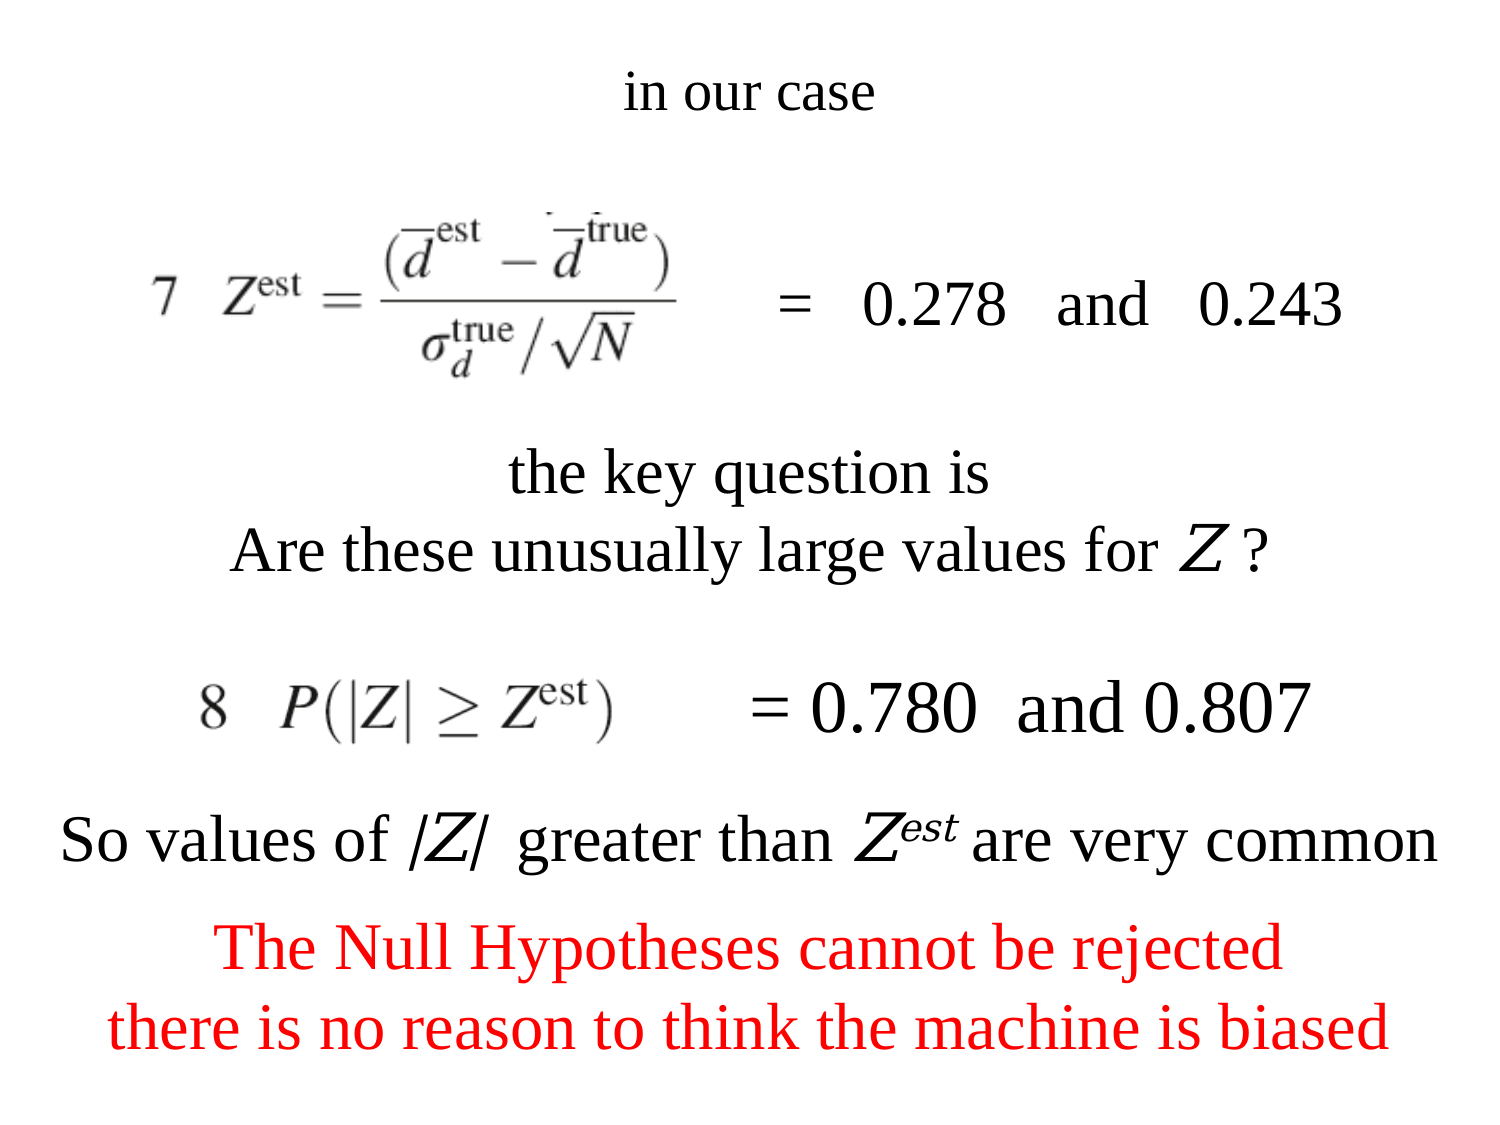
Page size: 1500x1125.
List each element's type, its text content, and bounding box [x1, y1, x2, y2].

text_box = 0.780 and 0.807 [738, 649, 1425, 755]
picture [62, 212, 713, 396]
title in our case [0, 24, 1500, 150]
text_box = 0.278 and 0.243 [762, 224, 1388, 375]
text_box So values of |Z| greater than Zest are very common [0, 787, 1500, 883]
text_box the key question is Are these unusually large values for Z ? [0, 394, 1500, 619]
picture [174, 649, 738, 763]
text_box The Null Hypotheses cannot be rejected there is no reason to think the machine is biased [0, 895, 1500, 1070]
